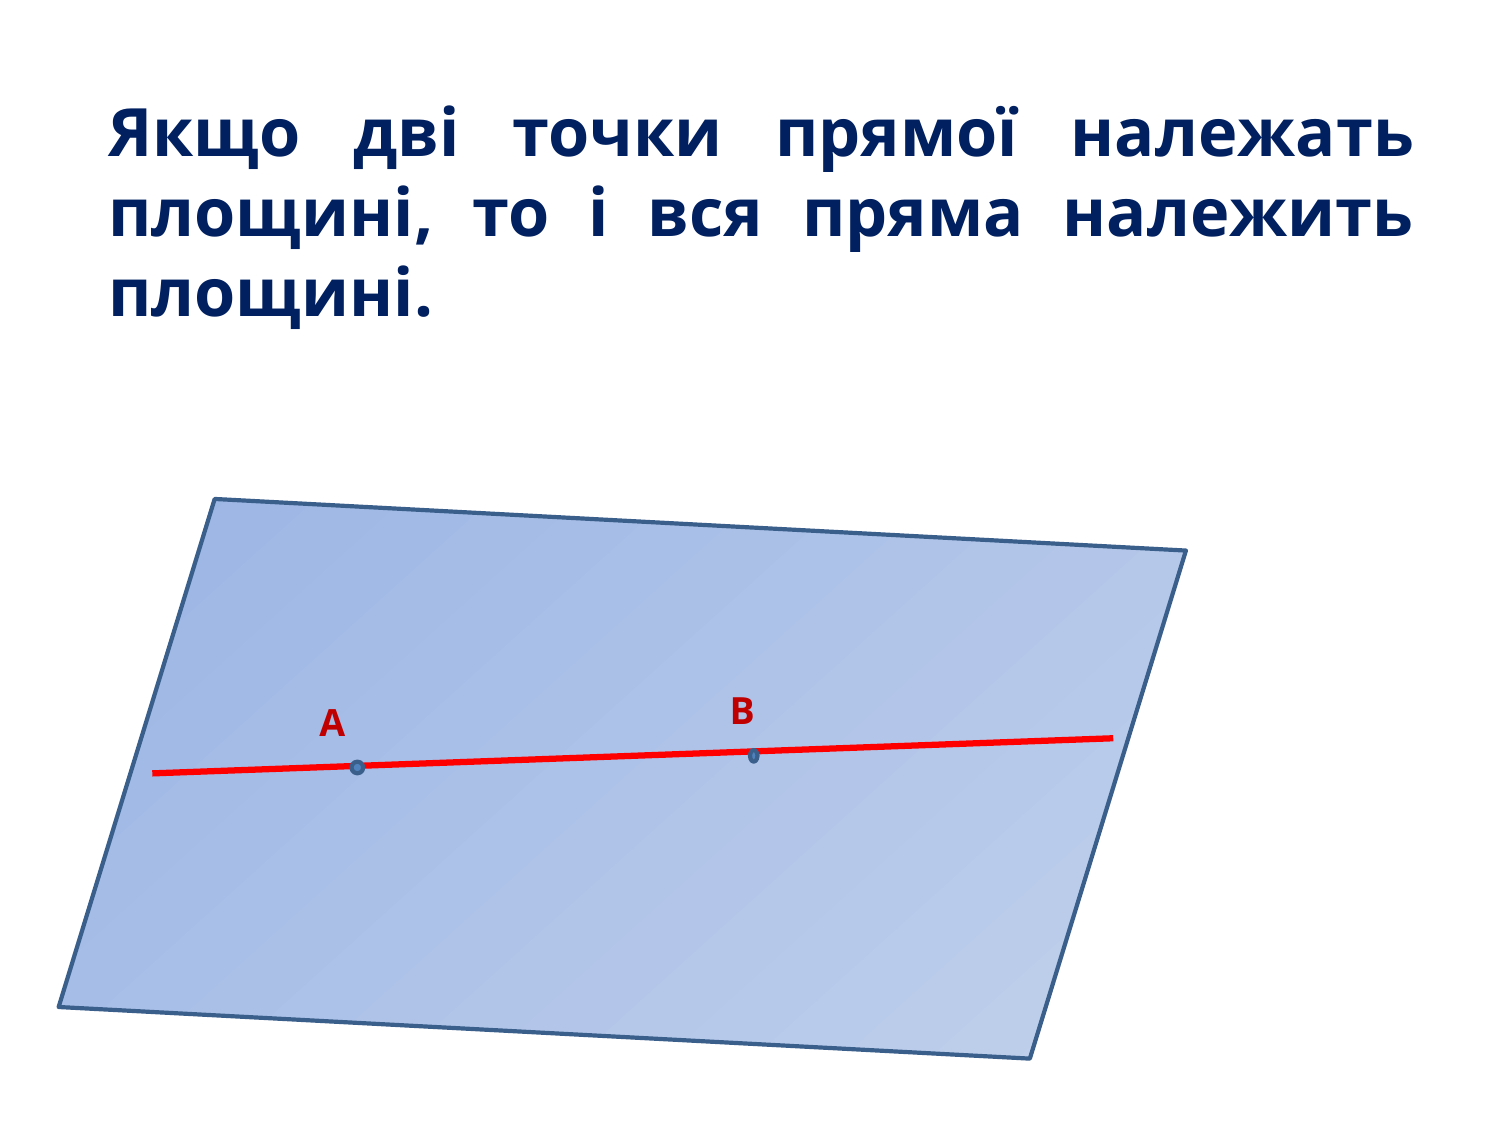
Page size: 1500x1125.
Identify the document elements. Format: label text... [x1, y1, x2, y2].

text_box Якщо дві точки прямої належать площині, то і вся пряма належить площині. [93, 81, 1430, 382]
text_box [56, 496, 1188, 1061]
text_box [152, 738, 1114, 774]
text_box В [714, 679, 809, 736]
text_box А [304, 691, 399, 736]
